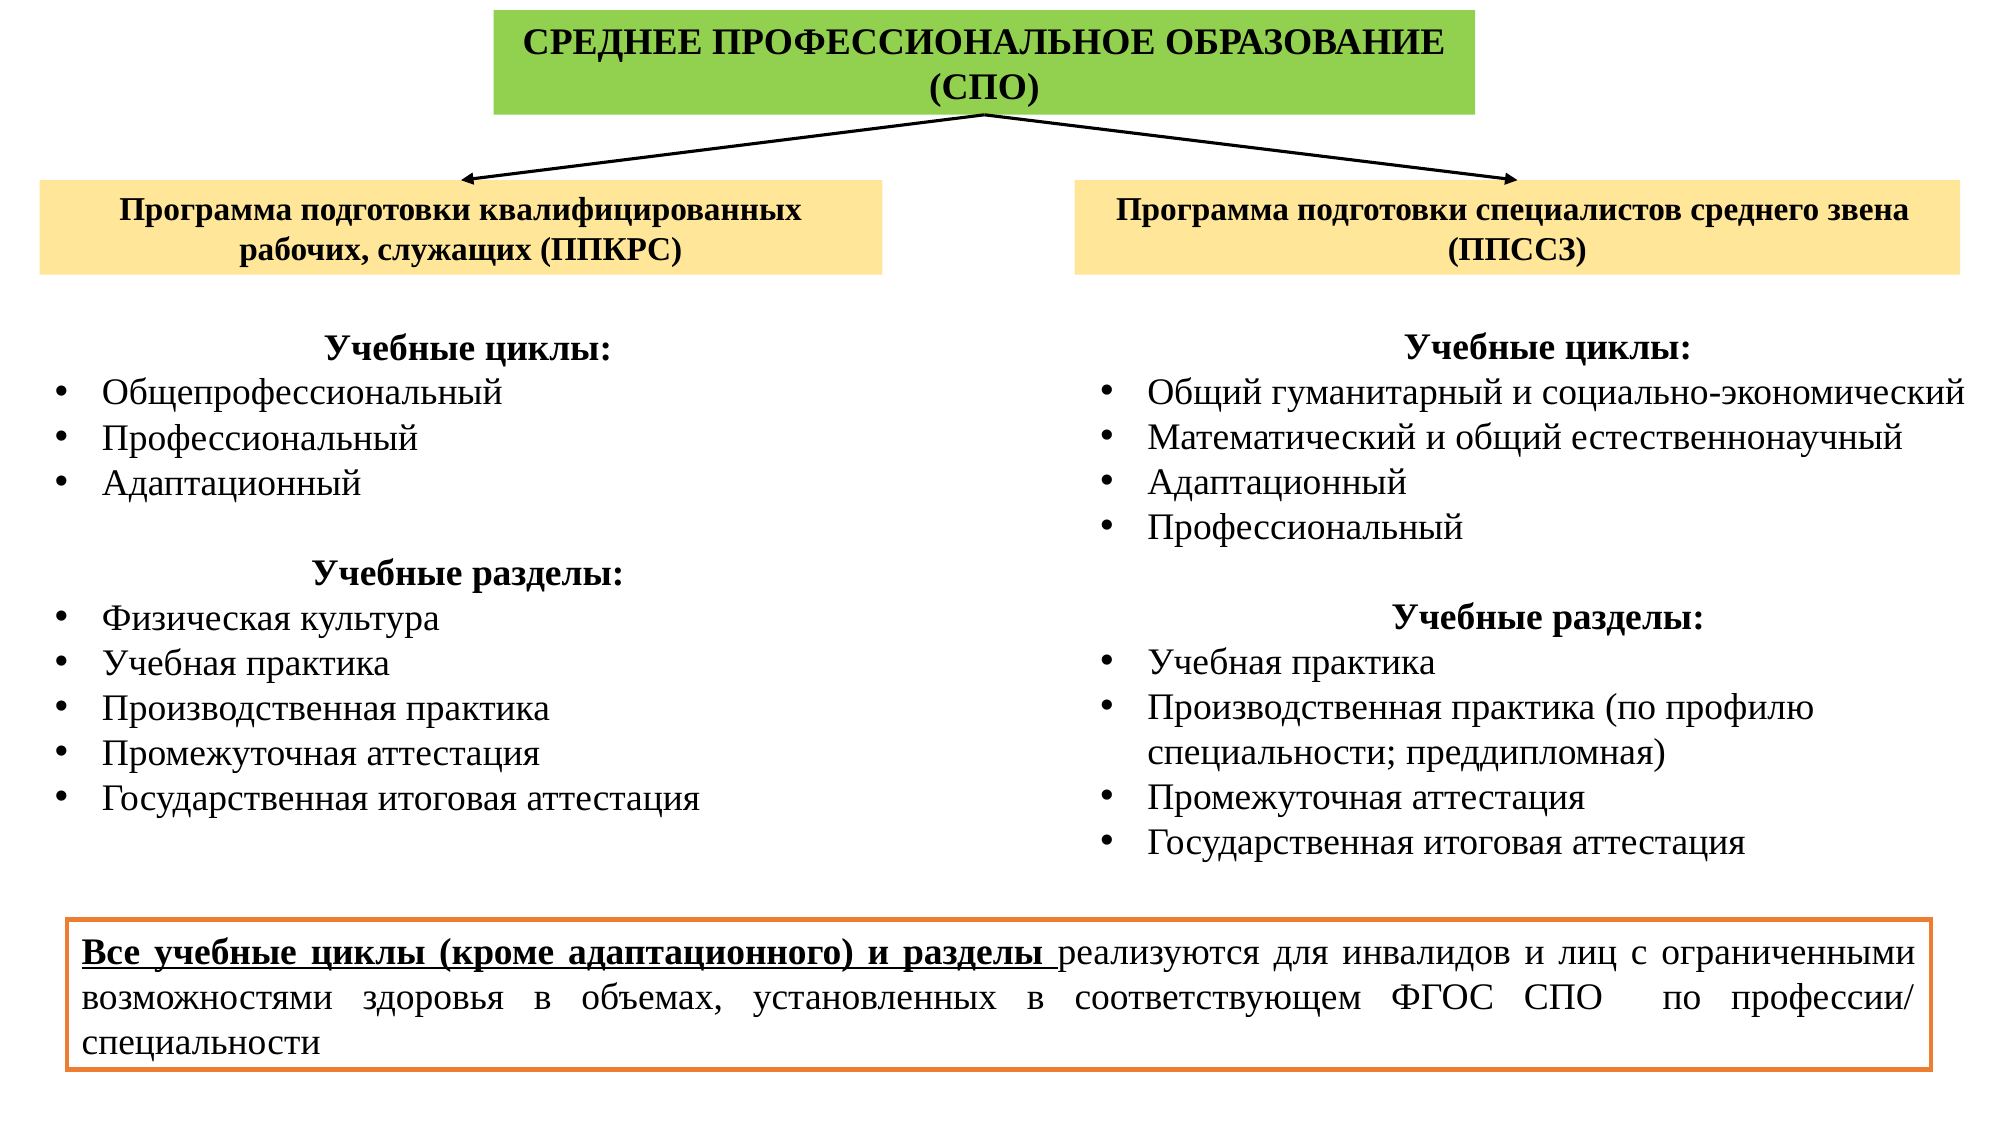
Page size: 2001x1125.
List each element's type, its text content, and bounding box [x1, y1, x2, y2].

text_box Все учебные циклы (кроме адаптационного) и разделы реализуются для инвалидов и лиц с ограниченными возможностями здоровья в объемах, установленных в соответствующем ФГОС СПО по профессии/ специальности [66, 919, 1932, 1070]
text_box Учебные циклы: Общепрофессиональный Профессиональный Адаптационный Учебные разделы: Физическая культура Учебная практика Производственная практика Промежуточная аттестация Государственная итоговая аттестация [40, 315, 896, 825]
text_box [39, 10, 1961, 276]
text_box Учебные циклы: Общий гуманитарный и социально-экономический Математический и общий естественнонаучный Адаптационный Профессиональный Учебные разделы: Учебная практика Производственная практика (по профилю специальности; преддипломная) Промежуточная аттестация Государственная итоговая аттестация [1085, 314, 2000, 870]
